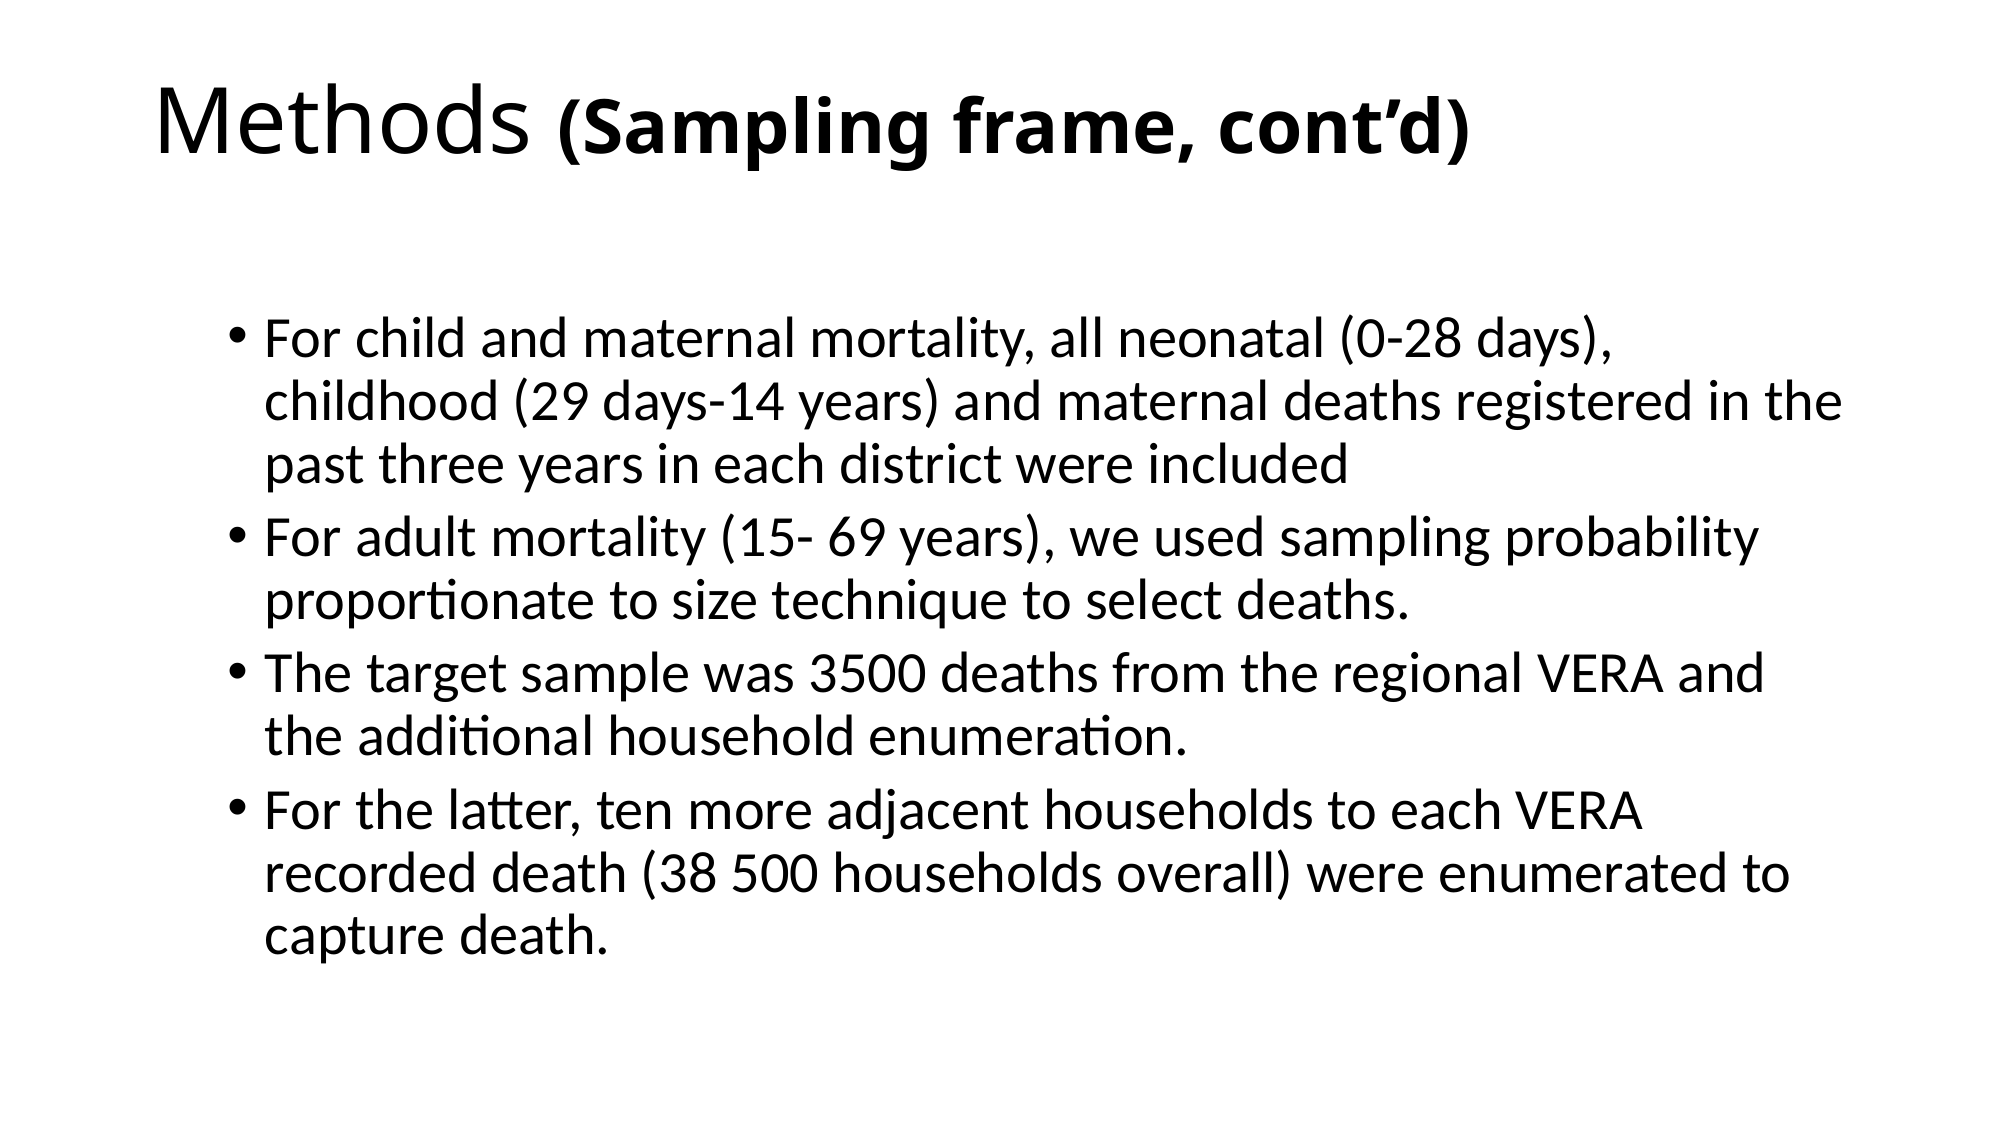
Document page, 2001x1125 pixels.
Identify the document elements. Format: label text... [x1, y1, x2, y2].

list For child and maternal mortality, all neonatal (0-28 days), childhood (29 days-14 years) and maternal deaths registered in the past three years in each district were included For adult mortality (15- 69 years), we used sampling probability proportionate to size technique to select deaths. The target sample was 3500 deaths from the regional VERA and the additional household enumeration. For the latter, ten more adjacent households to each VERA recorded death (38 500 households overall) were enumerated to capture death. [137, 299, 1863, 1014]
title Methods (Sampling frame, cont’d) [137, 59, 1863, 278]
